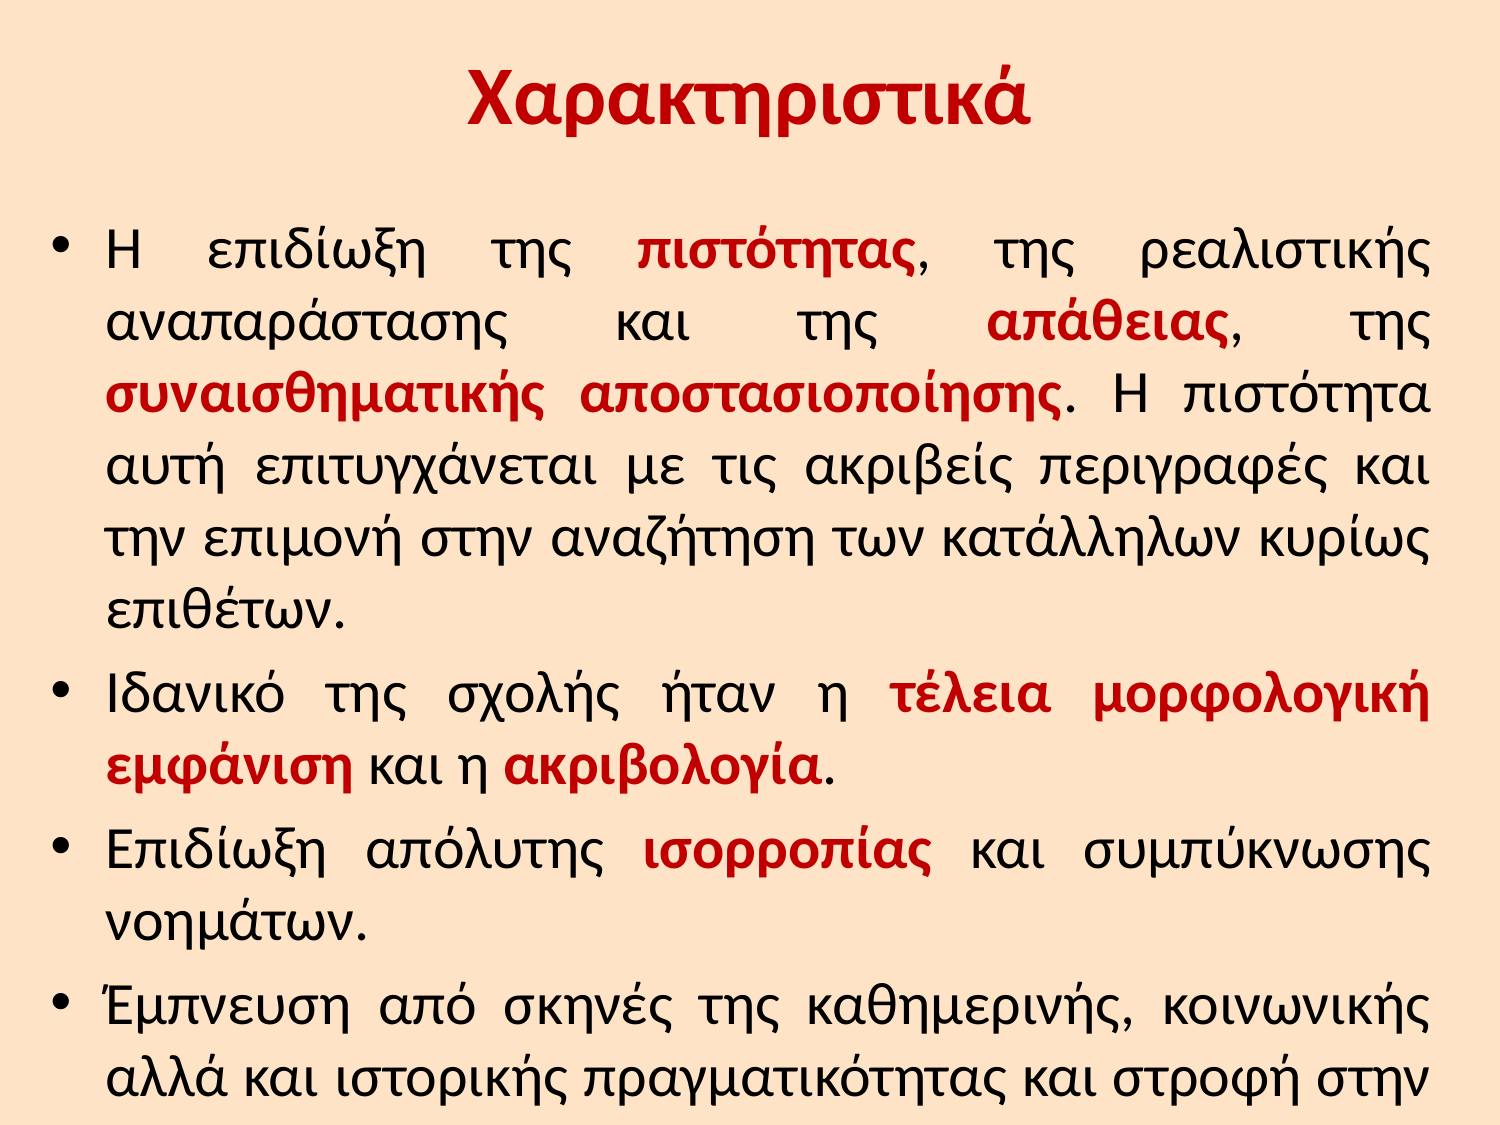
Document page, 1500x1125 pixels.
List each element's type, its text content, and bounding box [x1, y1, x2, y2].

title Χαρακτηριστικά [75, 0, 1425, 185]
list Η επιδίωξη της πιστότητας, της ρεαλιστικής αναπαράστασης και της απάθειας, της συναισθηματικής αποστασιοποίησης. Η πιστότητα αυτή επιτυγχάνεται με τις ακριβείς περιγραφές και την επιμονή στην αναζήτηση των κατάλληλων κυρίως επιθέτων. Ιδανικό της σχολής ήταν η τέλεια μορφολογική εμφάνιση και η ακριβολογία. Επιδίωξη απόλυτης ισορροπίας και συμπύκνωσης νοημάτων. Έμπνευση από σκηνές της καθημερινής, κοινωνικής αλλά και ιστορικής πραγματικότητας και στροφή στην κλασσική αρχαιότητα και στον ινδικό πολιτισμό. [35, 200, 1447, 1125]
